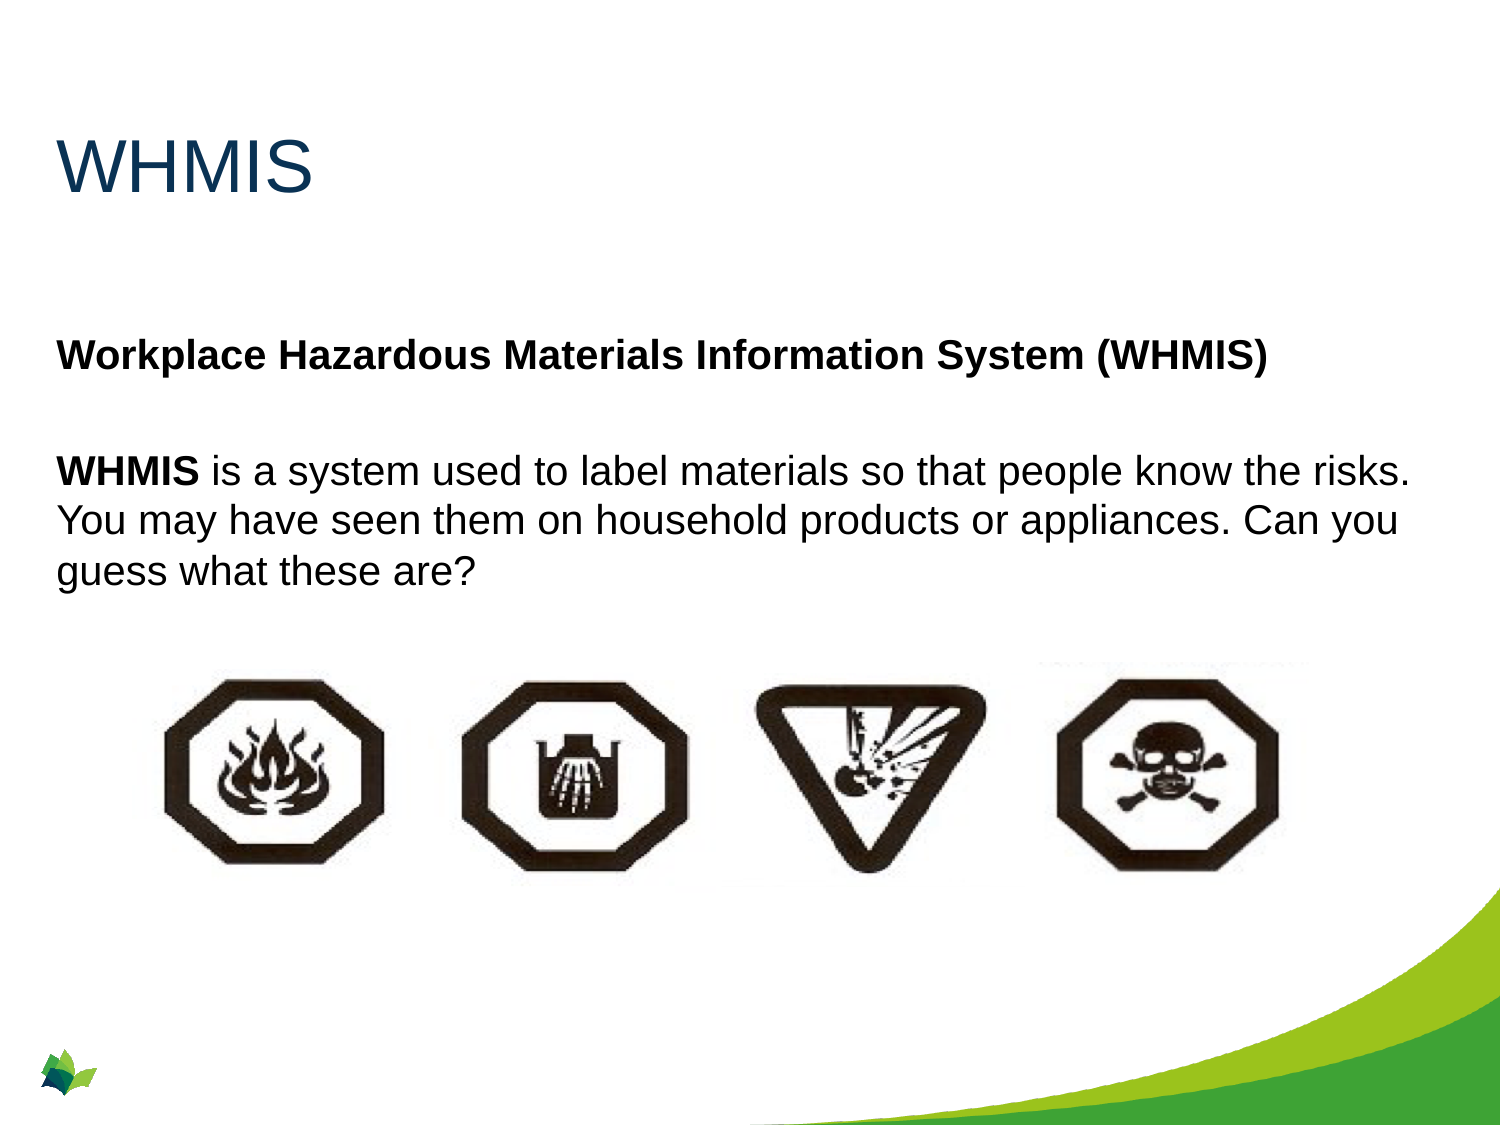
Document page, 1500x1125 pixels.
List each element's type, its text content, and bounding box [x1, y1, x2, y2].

picture [0, 299, 1500, 1125]
title WHMIS [41, 59, 1459, 278]
list Workplace Hazardous Materials Information System (WHMIS) WHMIS is a system used to label materials so that people know the risks. You may have seen them on household products or appliances. Can you guess what these are? [41, 320, 1459, 1021]
